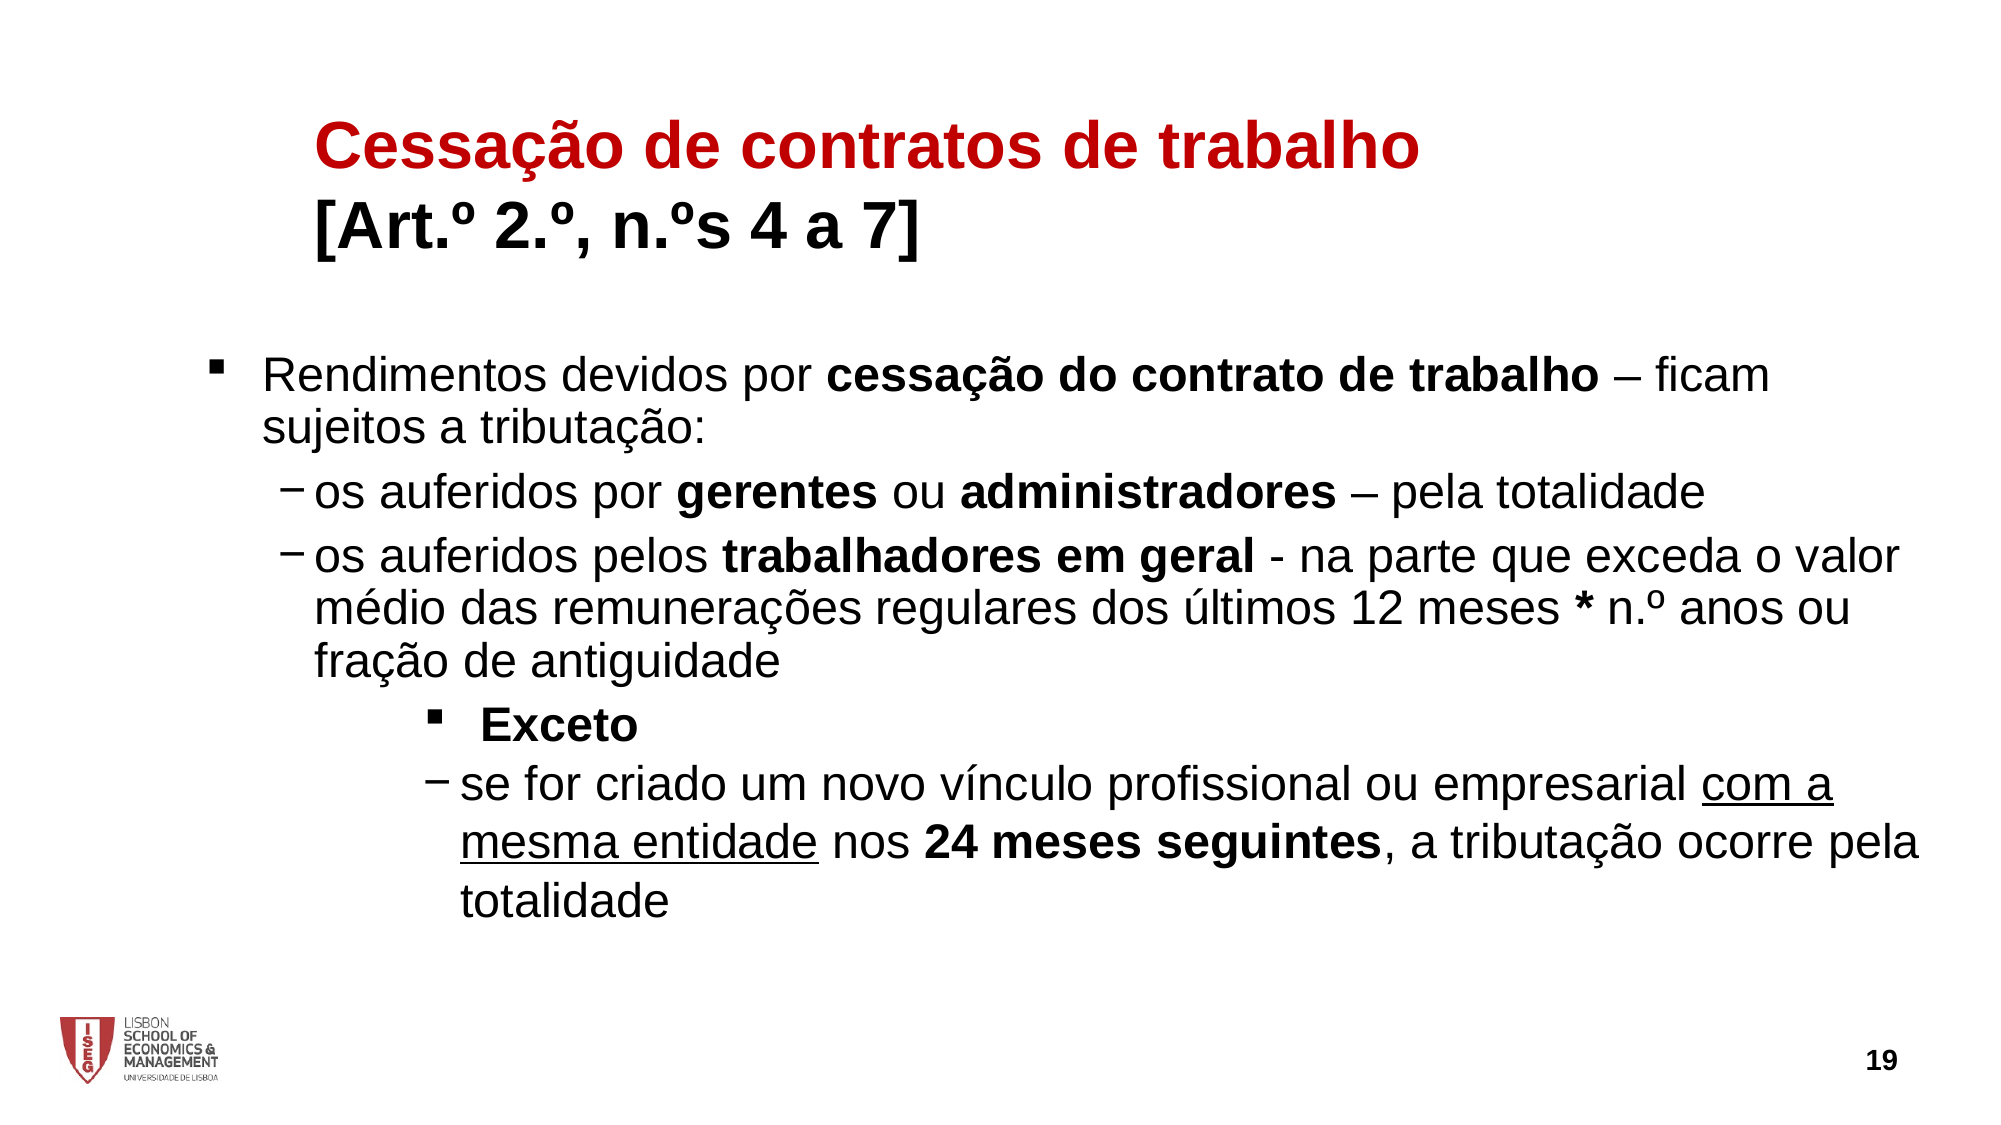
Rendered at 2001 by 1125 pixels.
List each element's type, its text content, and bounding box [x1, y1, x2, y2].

text_box 19 [1820, 1017, 1944, 1084]
text_box Cessação de contratos de trabalho [Art.º 2.º, n.ºs 4 a 7] [300, 94, 1929, 270]
list Rendimentos devidos por cessação do contrato de trabalho – ficam sujeitos a tributação: os auferidos por gerentes ou administradores – pela totalidade os auferidos pelos trabalhadores em geral - na parte que exceda o valor médio das remunerações regulares dos últimos 12 meses * n.º anos ou fração de antiguidade Exceto se for criado um novo vínculo profissional ou empresarial com a mesma entidade nos 24 meses seguintes, a tributação ocorre pela totalidade [190, 342, 1944, 935]
picture [59, 1017, 218, 1084]
